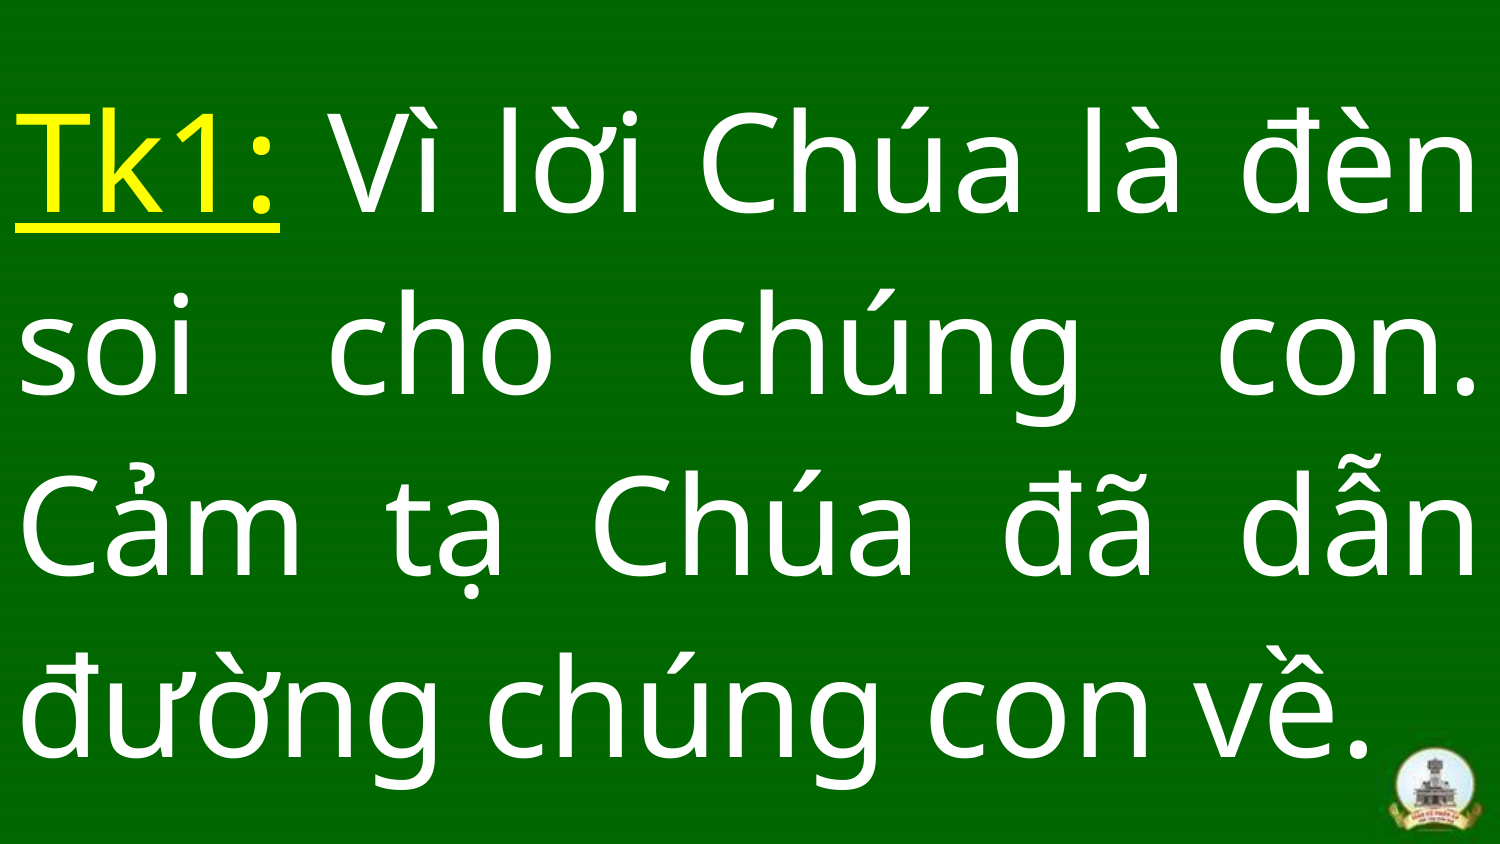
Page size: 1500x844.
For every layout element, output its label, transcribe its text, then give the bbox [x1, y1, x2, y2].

title Tk1: Vì lời Chúa là đèn soi cho chúng con. Cảm tạ Chúa đã dẫn đường chúng con về. [0, 0, 1500, 844]
